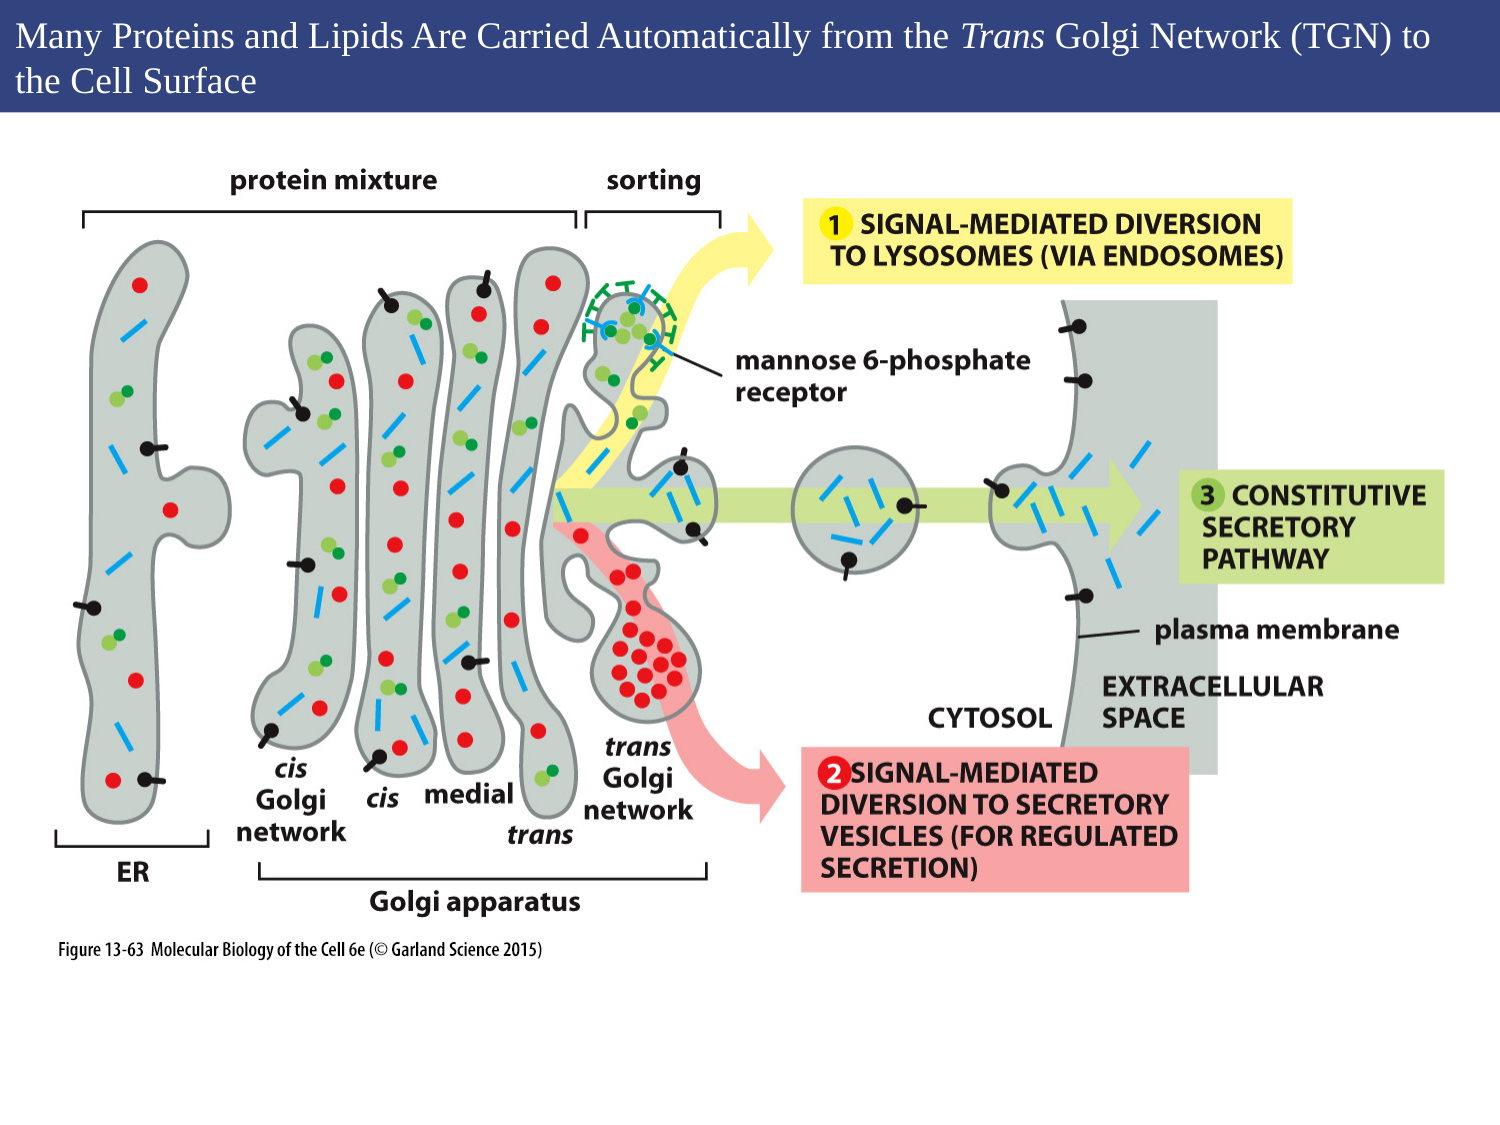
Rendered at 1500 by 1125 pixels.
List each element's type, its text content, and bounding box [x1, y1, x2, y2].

title Many Proteins and Lipids Are Carried Automatically from the Trans Golgi Network (TGN) to the Cell Surface [0, 0, 1500, 113]
picture [49, 160, 1451, 965]
